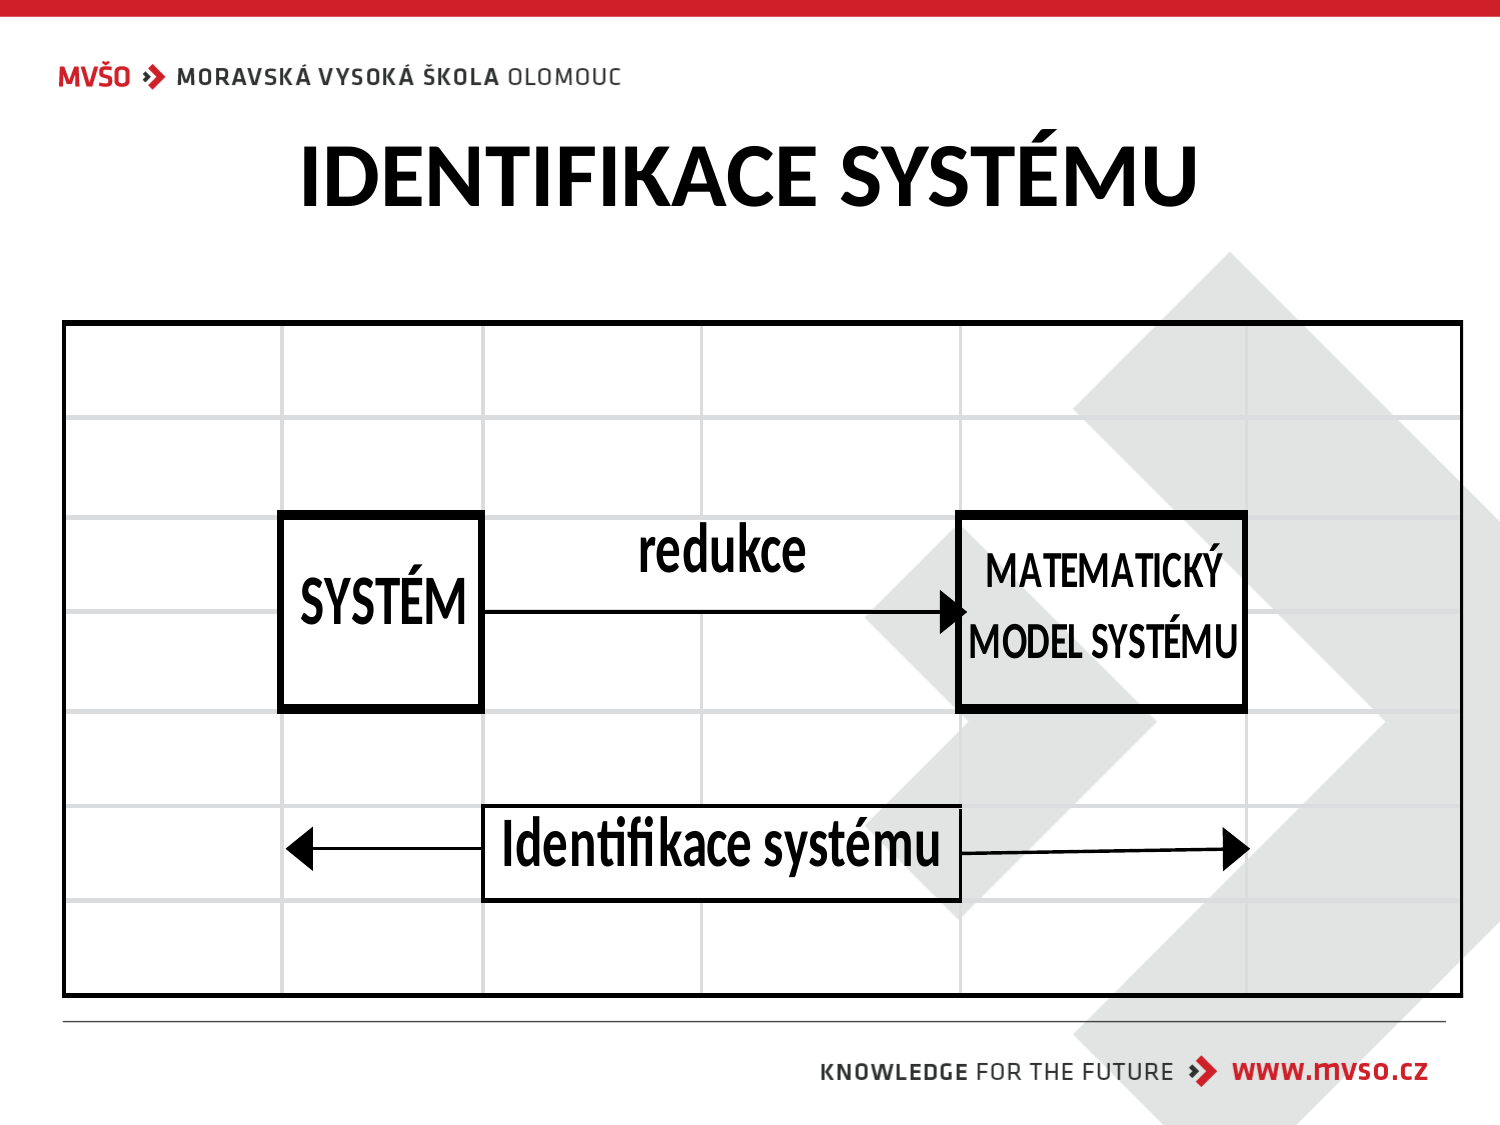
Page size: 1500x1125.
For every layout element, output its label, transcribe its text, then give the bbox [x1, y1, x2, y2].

picture [0, 0, 1500, 1125]
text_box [61, 320, 1467, 1003]
title IDENTIFIKACE SYSTÉMU [75, 106, 1425, 233]
